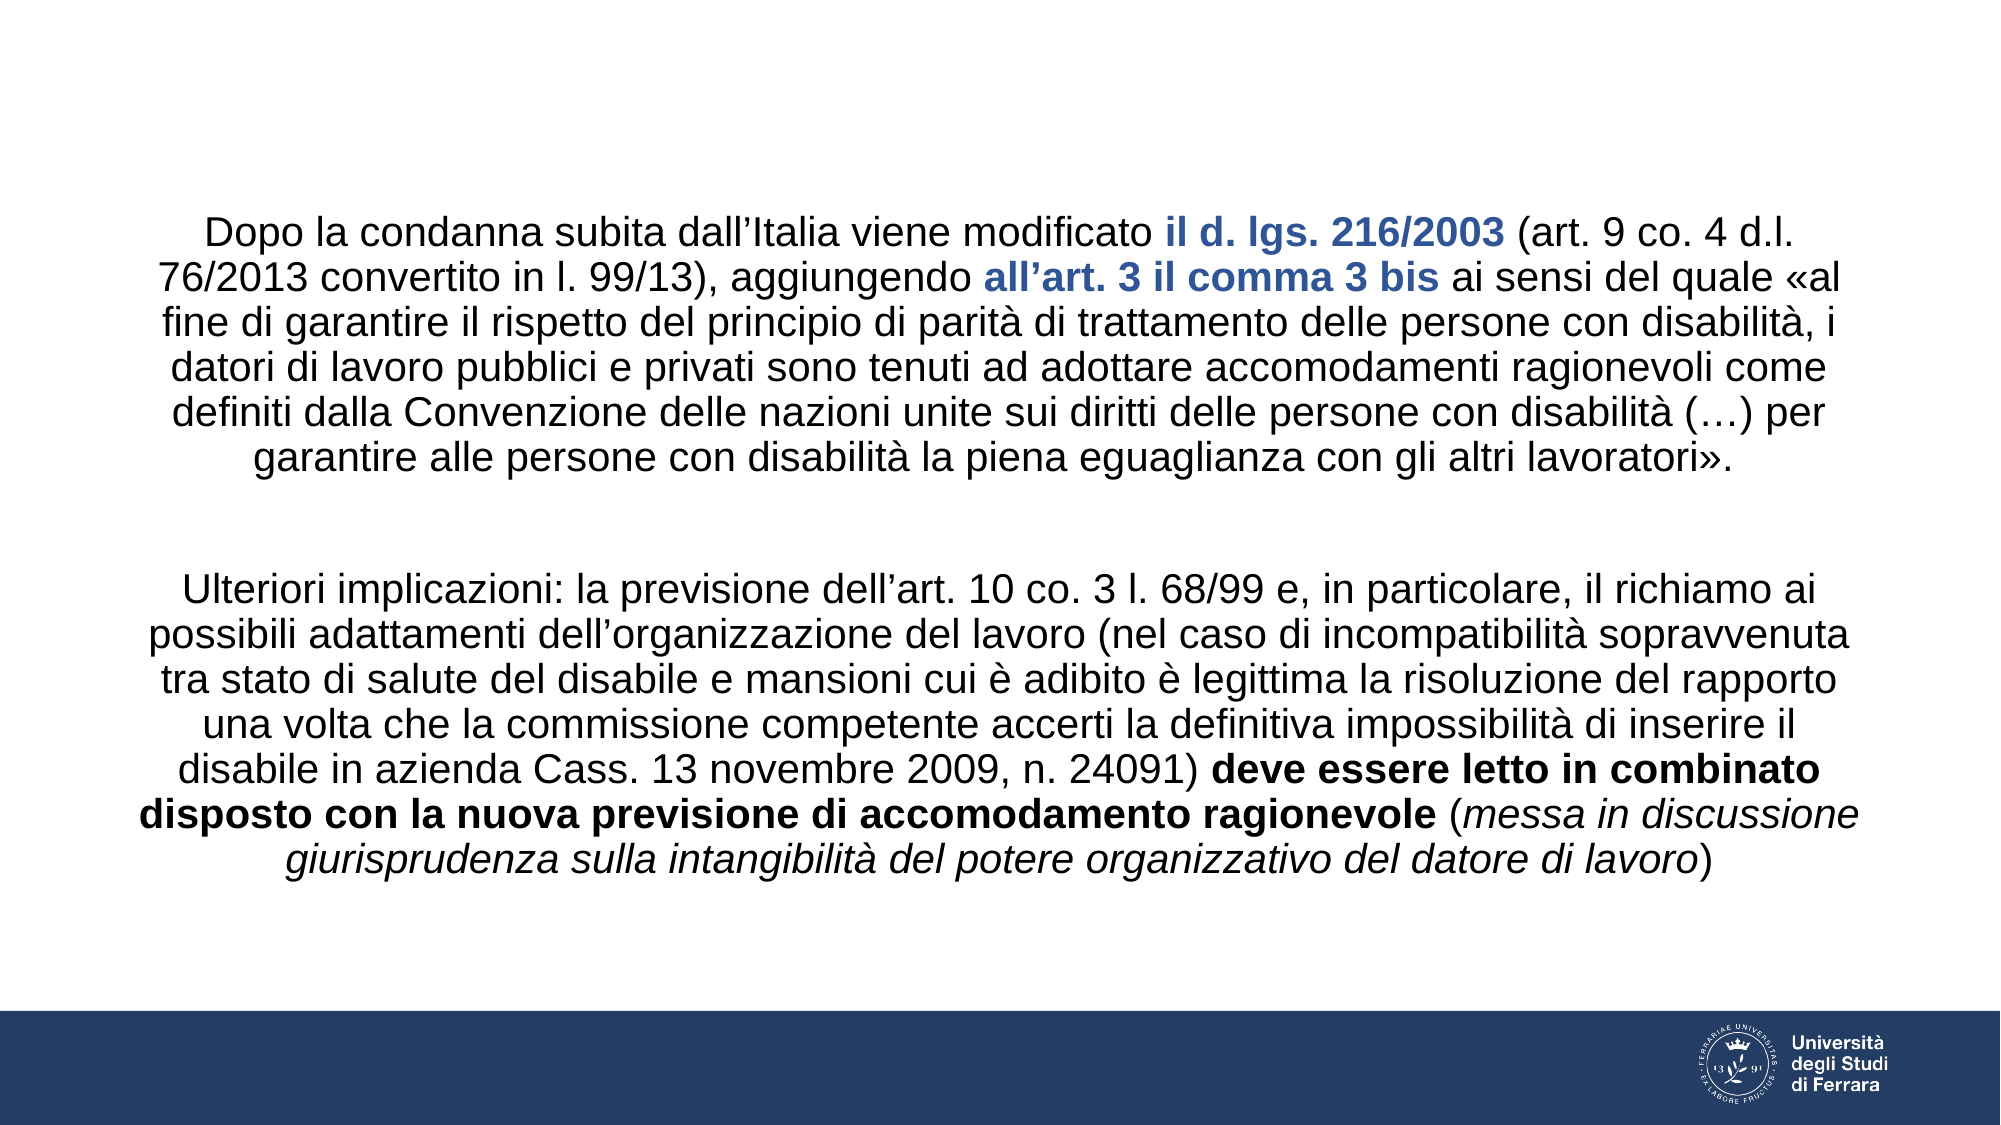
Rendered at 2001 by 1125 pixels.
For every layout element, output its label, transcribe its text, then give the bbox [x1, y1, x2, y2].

picture [1678, 1005, 1909, 1120]
list Dopo la condanna subita dall’Italia viene modificato il d. lgs. 216/2003 (art. 9 co. 4 d.l. 76/2013 convertito in l. 99/13), aggiungendo all’art. 3 il comma 3 bis ai sensi del quale «al fine di garantire il rispetto del principio di parità di trattamento delle persone con disabilità, i datori di lavoro pubblici e privati sono tenuti ad adottare accomodamenti ragionevoli come definiti dalla Convenzione delle nazioni unite sui diritti delle persone con disabilità (…) per garantire alle persone con disabilità la piena eguaglianza con gli altri lavoratori». Ulteriori implicazioni: la previsione dell’art. 10 co. 3 l. 68/99 e, in particolare, il richiamo ai possibili adattamenti dell’organizzazione del lavoro (nel caso di incompatibilità sopravvenuta tra stato di salute del disabile e mansioni cui è adibito è legittima la risoluzione del rapporto una volta che la commissione competente accerti la definitiva impossibilità di inserire il disabile in azienda Cass. 13 novembre 2009, n. 24091) deve essere letto in combinato disposto con la nuova previsione di accomodamento ragionevole (messa in discussione giurisprudenza sulla intangibilità del potere organizzativo del datore di lavoro) [113, 65, 1886, 1041]
text_box [0, 1010, 2000, 1125]
